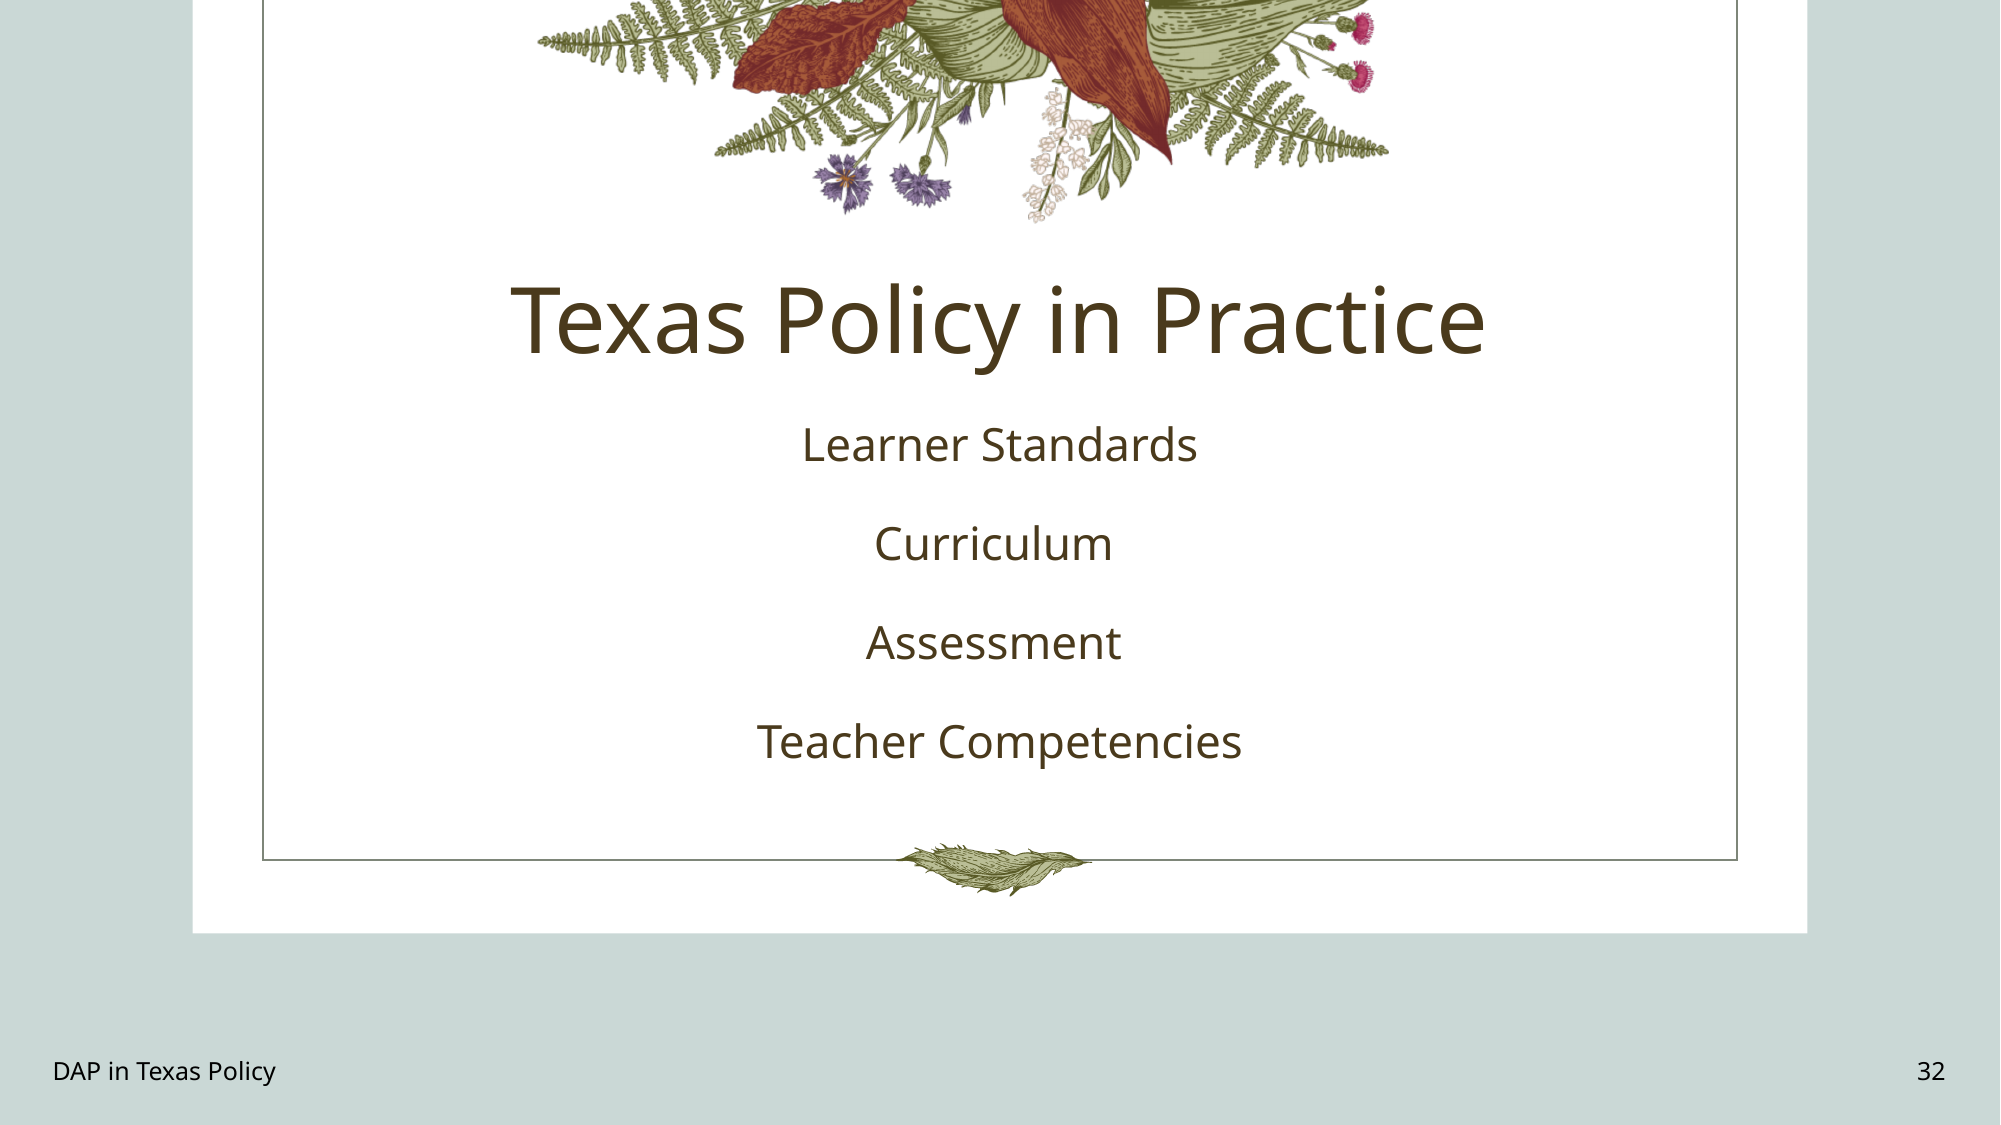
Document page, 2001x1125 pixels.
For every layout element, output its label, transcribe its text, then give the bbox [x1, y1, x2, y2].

footer DAP in Texas Policy [37, 1042, 713, 1103]
slide_number 32 [1510, 1042, 1961, 1103]
picture [535, 0, 1416, 228]
title Texas Policy in Practice Learner Standards Curriculum Assessment Teacher Competencies [286, 228, 1714, 815]
picture [894, 838, 1093, 897]
